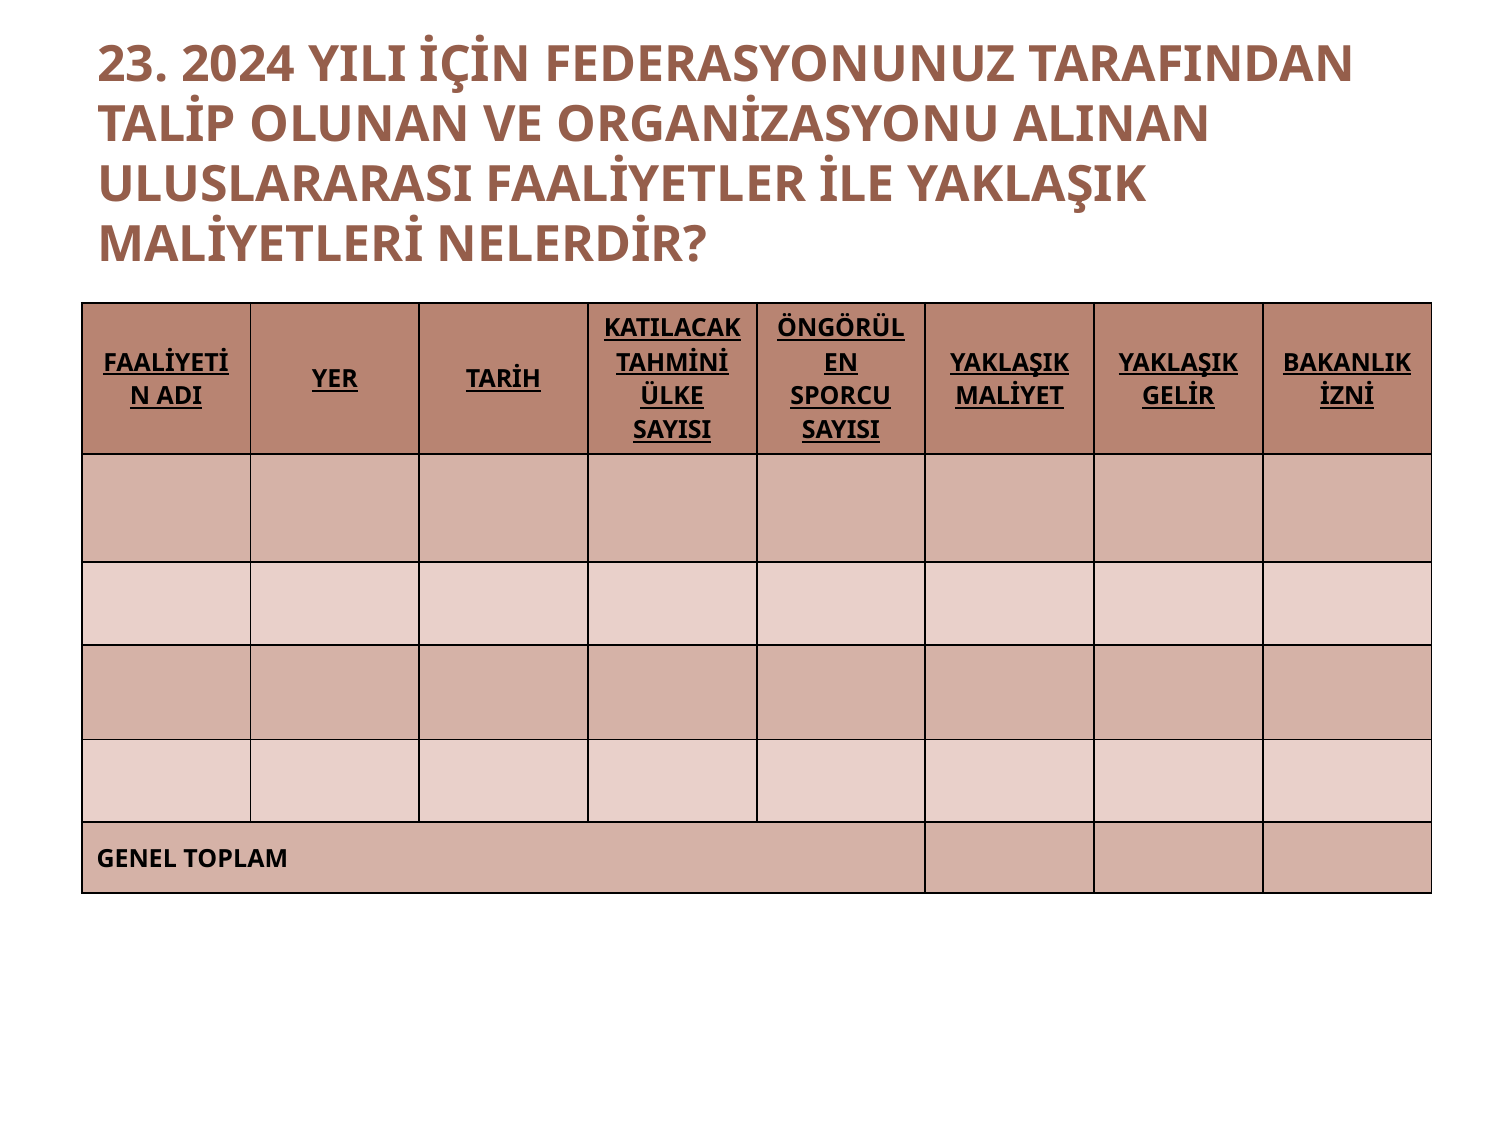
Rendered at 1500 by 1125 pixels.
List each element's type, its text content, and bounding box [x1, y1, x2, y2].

table_cell [758, 740, 924, 821]
table_header FAALİYETİN ADI [83, 304, 250, 453]
table_cell [251, 740, 418, 821]
table_cell [251, 455, 418, 561]
table_header YAKLAŞIK MALİYET [926, 304, 1093, 453]
table_cell [589, 563, 756, 644]
table_header BAKANLIK İZNİ [1264, 304, 1431, 453]
table_header ÖNGÖRÜLEN SPORCU SAYISI [758, 304, 924, 453]
table_cell [1095, 455, 1262, 561]
table_cell [420, 455, 587, 561]
table_cell [83, 563, 250, 644]
table_cell [1095, 823, 1262, 892]
table_cell [926, 646, 1093, 739]
table_cell [1264, 563, 1431, 644]
table_cell [758, 455, 924, 561]
table_cell [420, 646, 587, 739]
table_cell [420, 563, 587, 644]
table_header KATILACAK TAHMİNİ ÜLKE SAYISI [589, 304, 756, 453]
table_cell [1264, 646, 1431, 739]
table_header YAKLAŞIK GELİR [1095, 304, 1262, 453]
table_cell [926, 455, 1093, 561]
table_cell [1095, 563, 1262, 644]
table_header YER [251, 304, 418, 453]
table_cell [83, 740, 250, 821]
table_cell [83, 455, 250, 561]
table_cell [926, 823, 1093, 892]
table_cell [758, 646, 924, 739]
table_cell [589, 646, 756, 739]
table_cell [420, 740, 587, 821]
table_cell [926, 563, 1093, 644]
table_cell [758, 563, 924, 644]
table_cell [83, 646, 250, 739]
table_cell [1095, 646, 1262, 739]
table_cell [1264, 740, 1431, 821]
table_header TARİH [420, 304, 587, 453]
table_cell [1264, 823, 1431, 892]
title 23. 2024 YILI İÇİN FEDERASYONUNUZ TARAFINDAN TALİP OLUNAN VE ORGANİZASYONU ALINAN ULUSLARARASI FAALİYETLER İLE YAKLAŞIK MALİYETLERİ NELERDİR? [81, 23, 1433, 211]
table_cell [1264, 455, 1431, 561]
table_cell GENEL TOPLAM [83, 823, 924, 892]
table_cell [926, 740, 1093, 821]
table_cell [589, 740, 756, 821]
table_cell [1095, 740, 1262, 821]
table_cell [589, 455, 756, 561]
table_cell [251, 646, 418, 739]
table_cell [251, 563, 418, 644]
